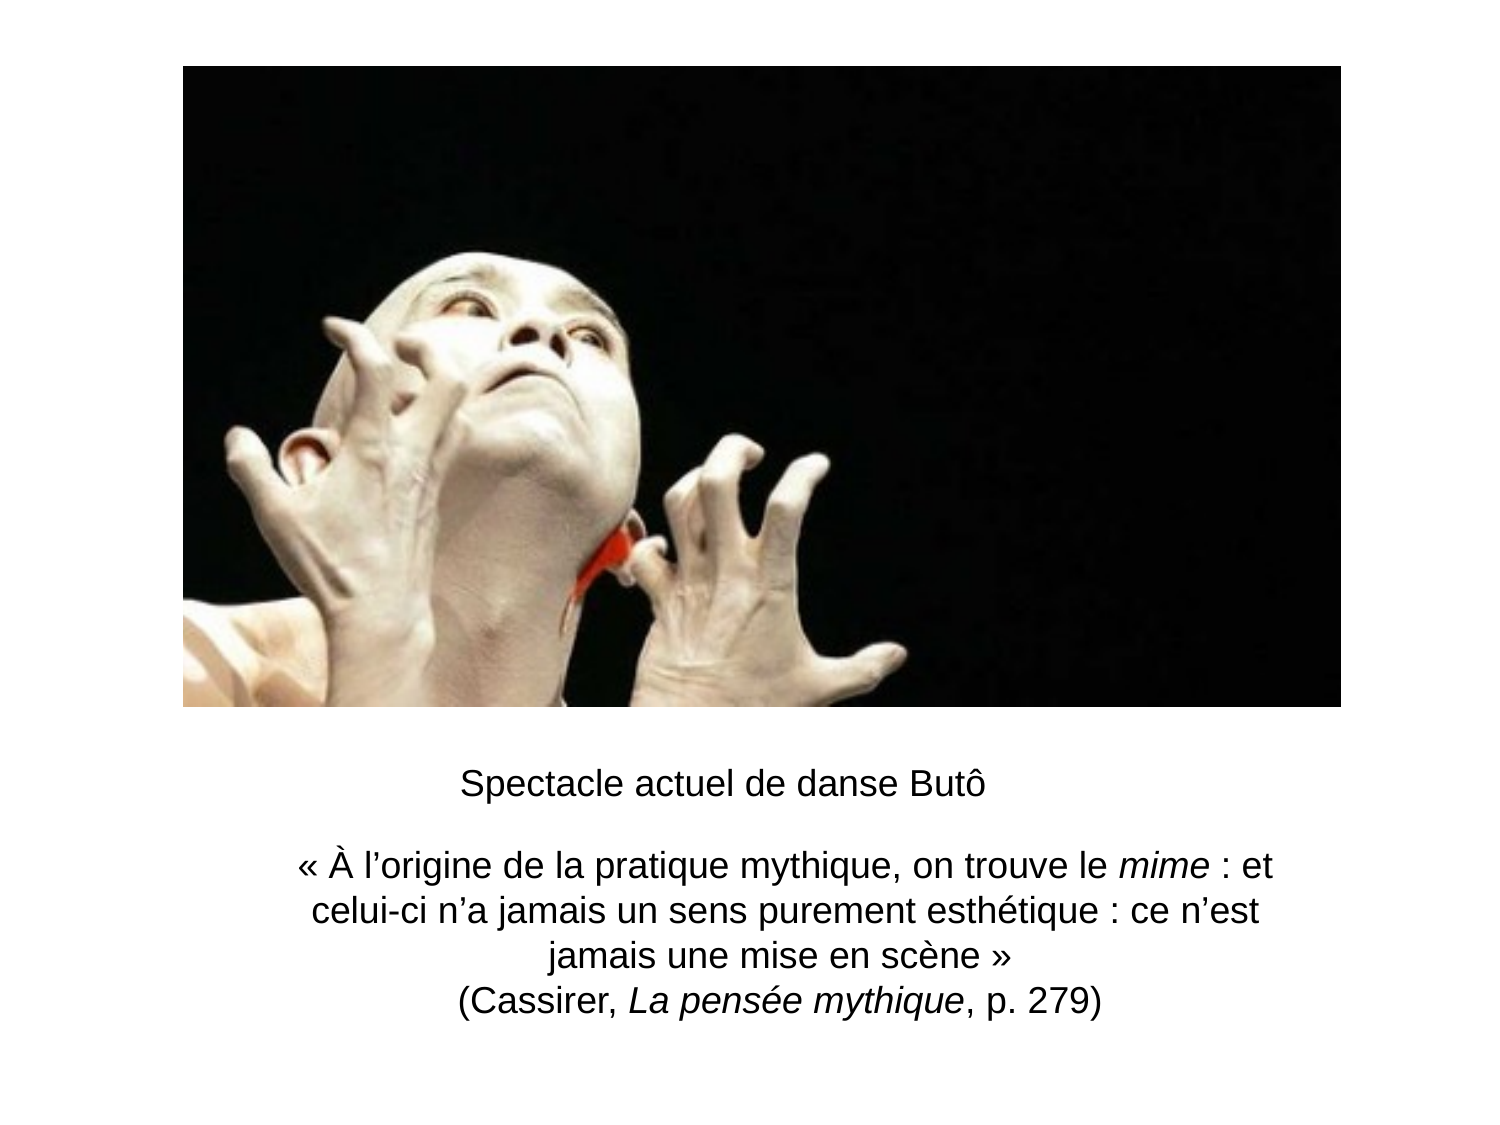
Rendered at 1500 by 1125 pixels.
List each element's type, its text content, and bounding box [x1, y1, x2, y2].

picture [182, 66, 1341, 707]
text_box « À l’origine de la pratique mythique, on trouve le mime : et celui-ci n’a jamais un sens purement esthétique : ce n’est jamais une mise en scène » (Cassirer, La pensée mythique, p. 279) [242, 834, 1329, 1029]
text_box Spectacle actuel de danse Butô [445, 751, 1046, 812]
